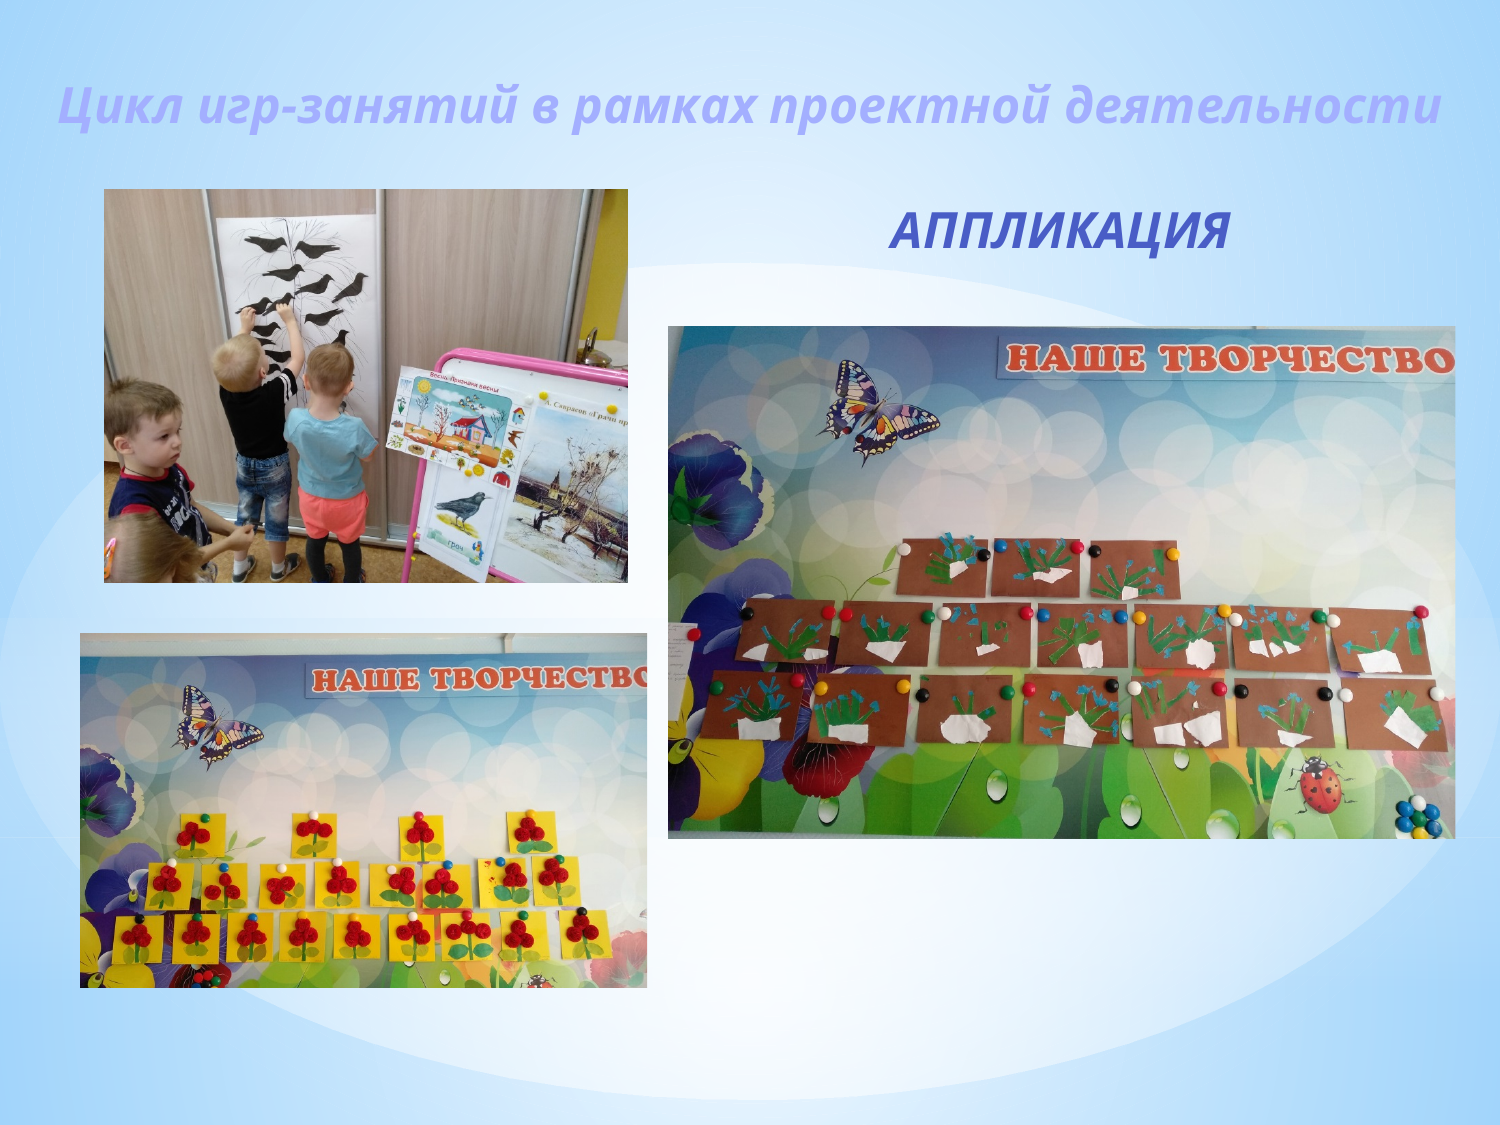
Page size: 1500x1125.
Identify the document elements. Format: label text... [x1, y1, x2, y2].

picture [667, 325, 1456, 839]
text_box Аппликация [877, 191, 1247, 266]
picture [104, 189, 629, 583]
picture [79, 633, 648, 988]
text_box Цикл игр-занятий в рамках проектной деятельности [43, 66, 1458, 142]
